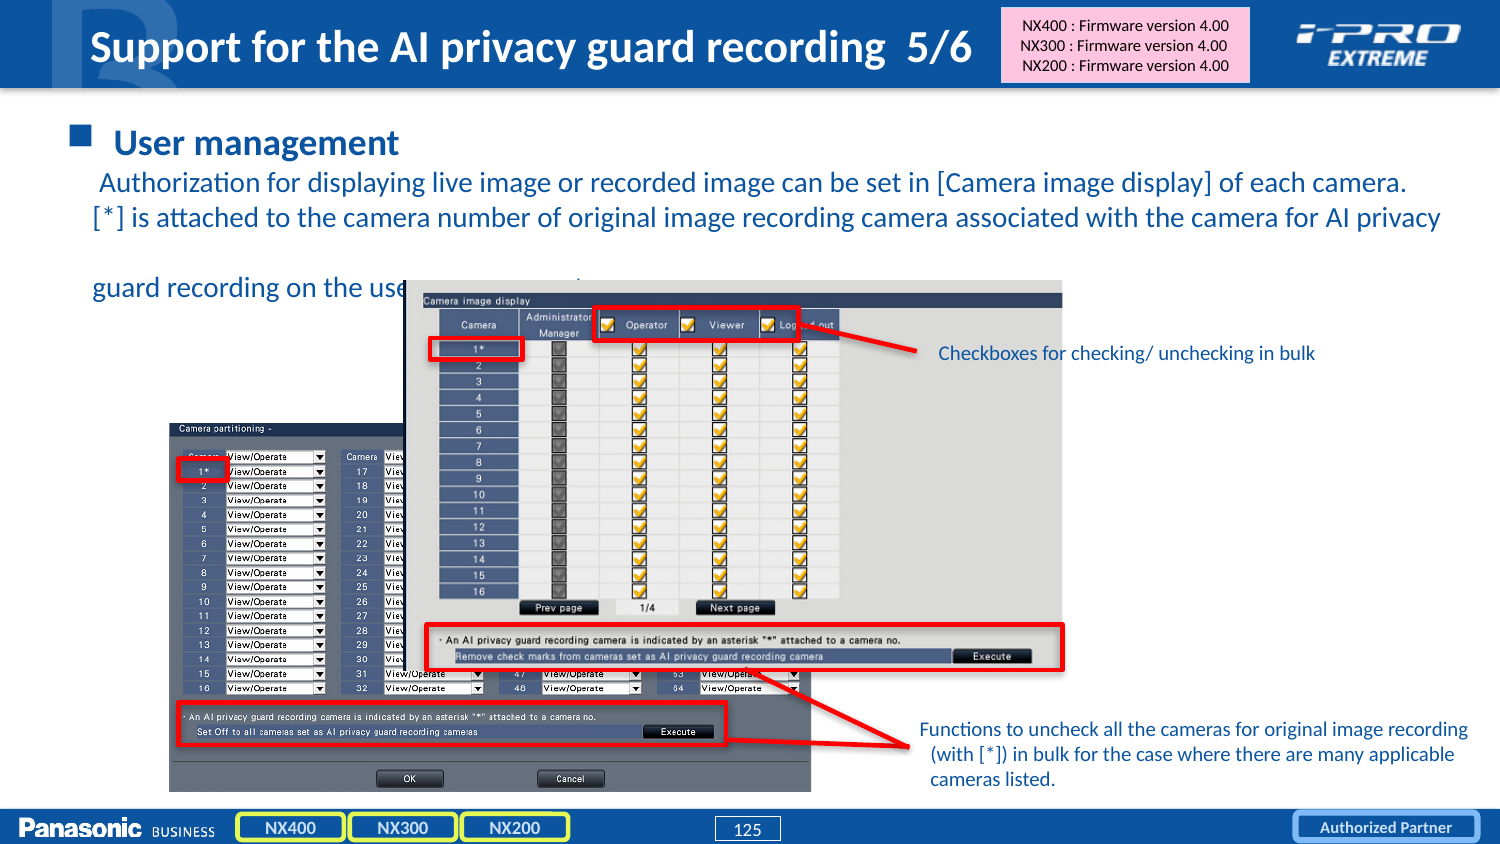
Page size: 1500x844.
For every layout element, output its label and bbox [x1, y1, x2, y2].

text_box [919, 711, 1485, 796]
title [75, 1, 1334, 88]
text_box [349, 813, 457, 840]
text_box [725, 668, 910, 749]
text_box [1001, 7, 1250, 83]
picture [169, 280, 1063, 793]
text_box [461, 813, 569, 840]
text_box [1063, 335, 1368, 370]
picture [1334, 23, 1461, 66]
text_box [798, 323, 917, 352]
text_box [51, 110, 1463, 311]
text_box [237, 813, 344, 840]
